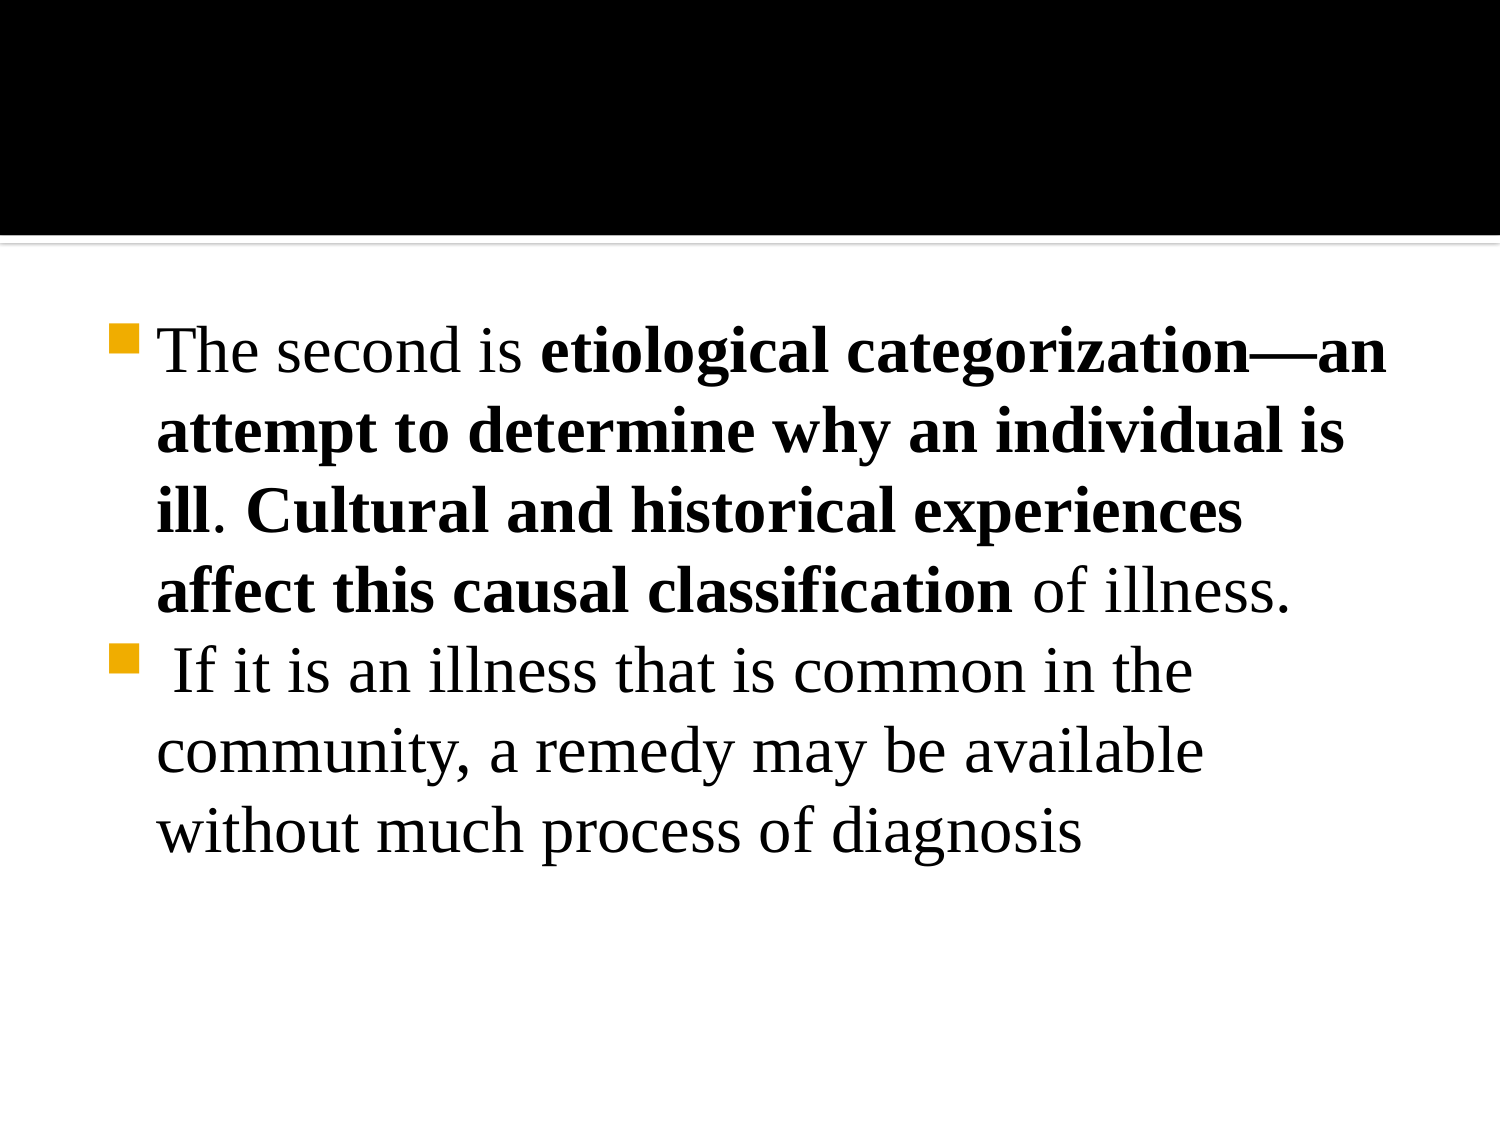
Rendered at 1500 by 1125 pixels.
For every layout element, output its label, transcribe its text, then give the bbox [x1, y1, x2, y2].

list The second is etiological categorization—an attempt to determine why an individual is ill. Cultural and historical experiences affect this causal classification of illness. If it is an illness that is common in the community, a remedy may be available without much process of diagnosis [75, 291, 1425, 1050]
